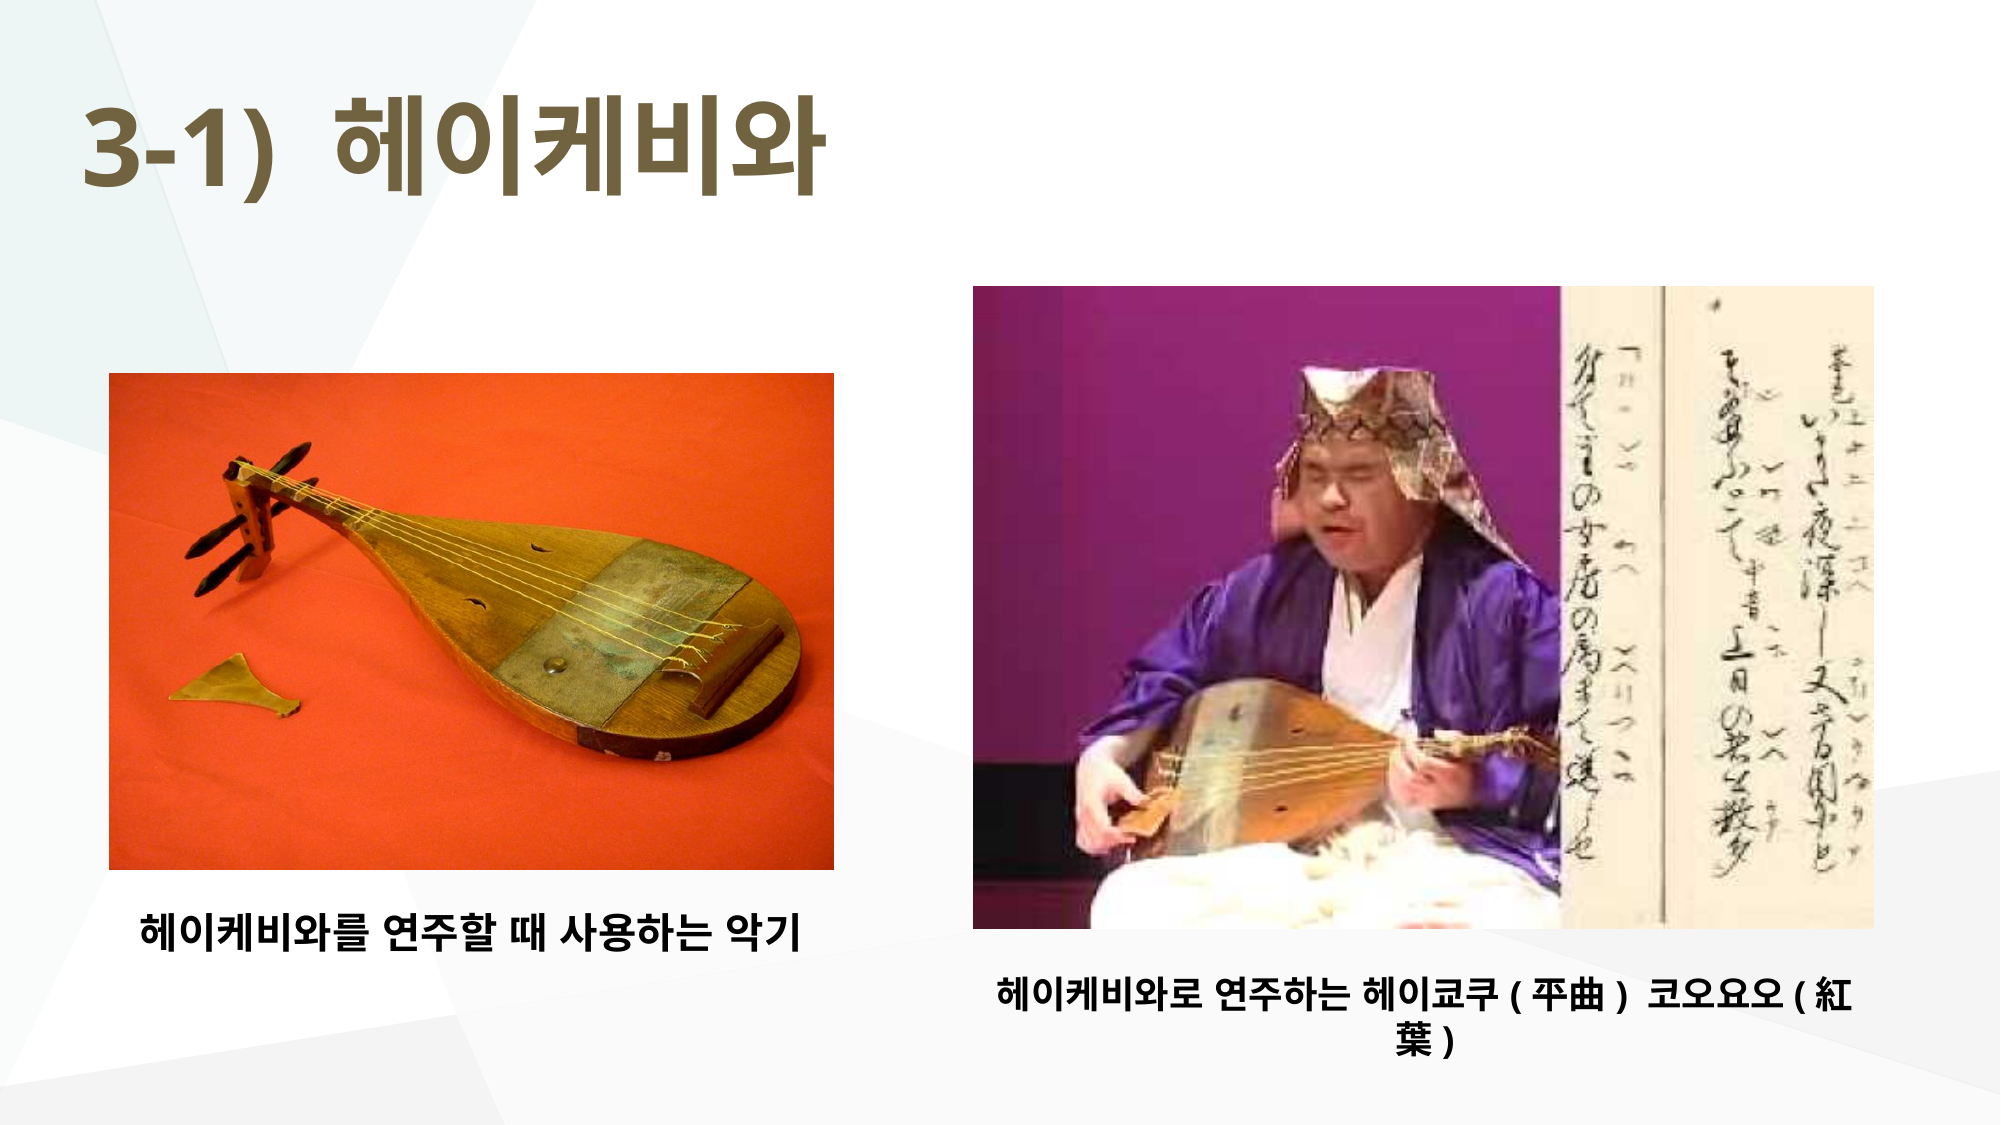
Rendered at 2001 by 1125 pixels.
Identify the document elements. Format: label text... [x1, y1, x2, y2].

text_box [90, 372, 853, 965]
text_box 3-1) 헤이케비와 [66, 66, 1921, 221]
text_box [964, 285, 1886, 1024]
